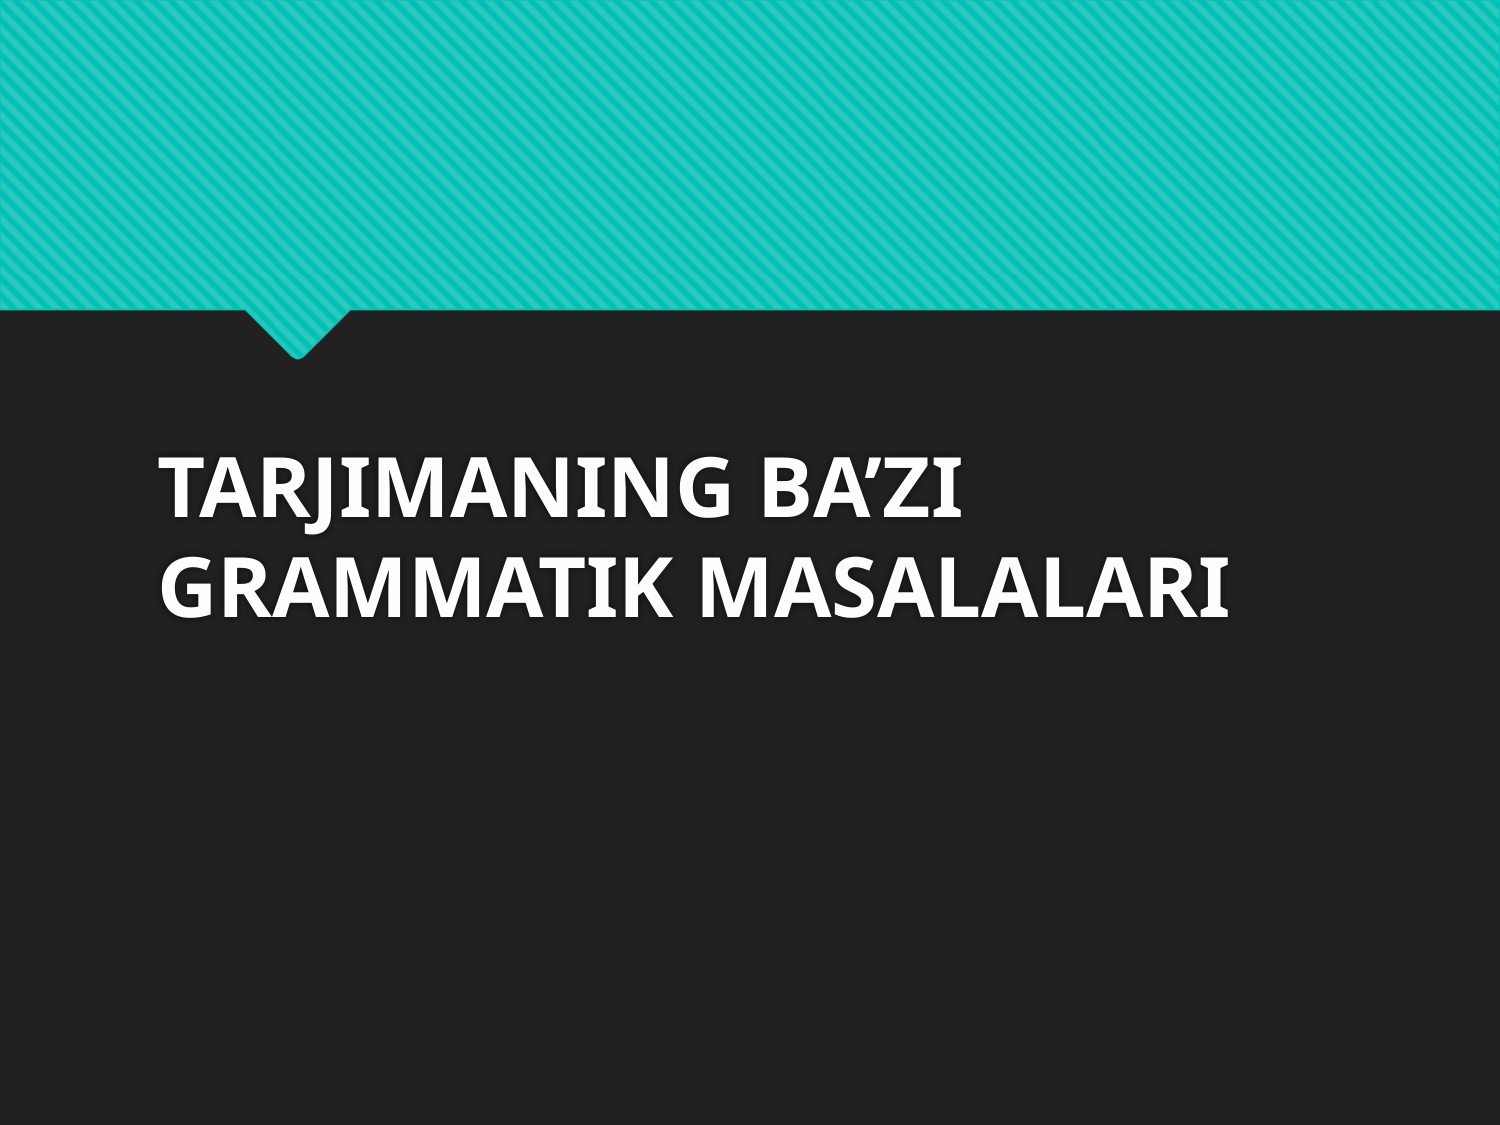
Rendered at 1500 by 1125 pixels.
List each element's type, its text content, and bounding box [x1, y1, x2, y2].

title TARJIMANING BA’ZI GRAMMATIK MASALALARI [142, 482, 1377, 643]
